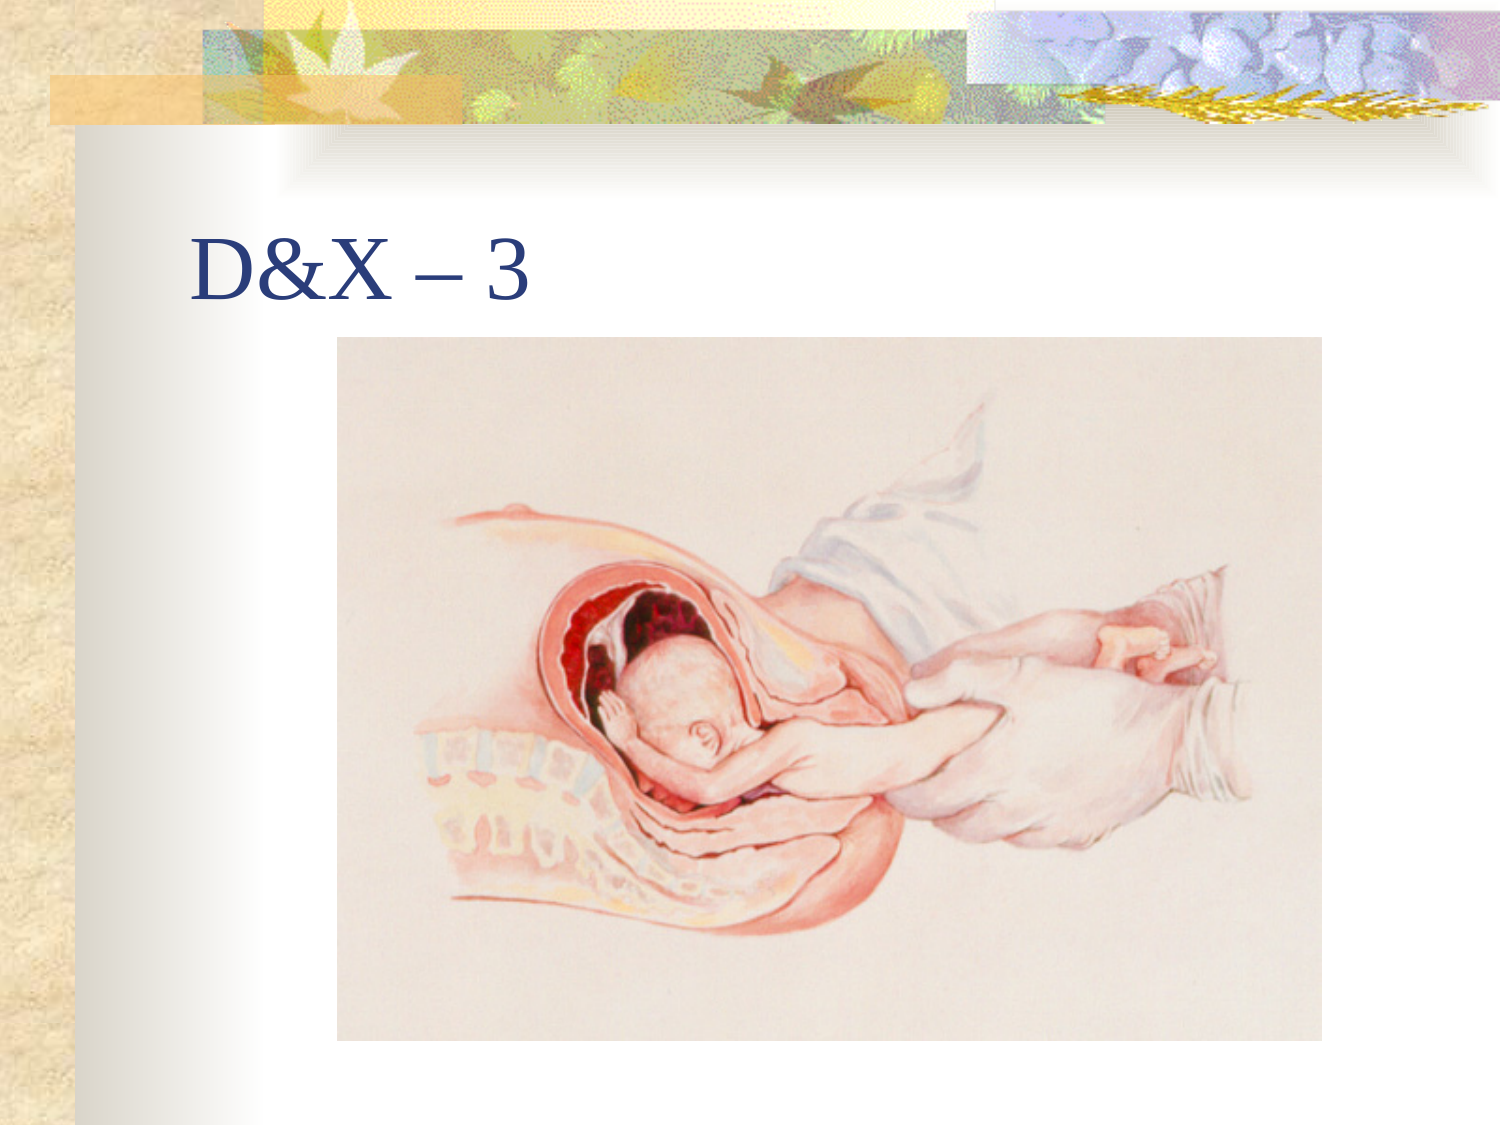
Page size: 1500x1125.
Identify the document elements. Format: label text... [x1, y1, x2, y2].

picture [0, 0, 1500, 1125]
title D&X – 3 [174, 137, 1451, 326]
picture [337, 337, 1323, 1041]
